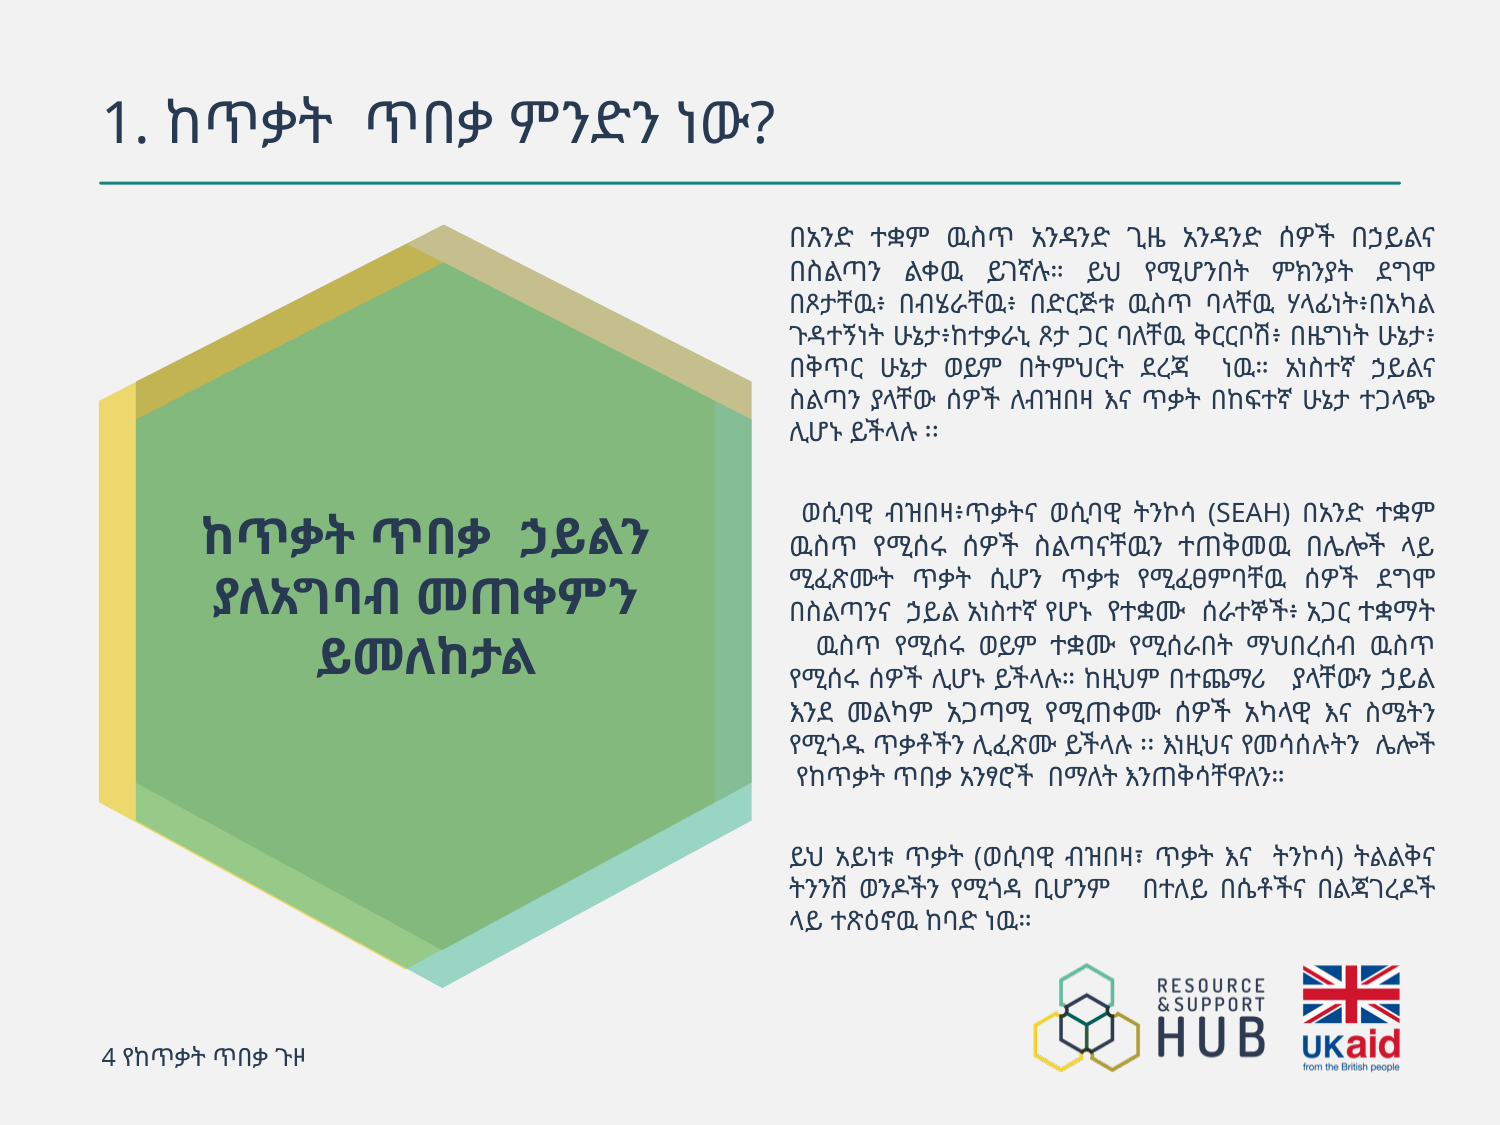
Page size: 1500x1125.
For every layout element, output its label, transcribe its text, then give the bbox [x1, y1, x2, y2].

list ከጥቃት ጥበቃ ኃይልን ያለአግባብ መጠቀምን ይመለከታል [116, 313, 736, 877]
list በአንድ ተቋም ዉስጥ አንዳንድ ጊዜ አንዳንድ ሰዎች በኃይልና በስልጣን ልቀዉ ይገኛሉ። ይህ የሚሆንበት ምክንያት ደግሞ በጾታቸዉ፥ በብሄራቸዉ፥ በድርጅቱ ዉስጥ ባላቸዉ ሃላፊነት፥በአካል ጉዳተኝነት ሁኔታ፥ከተቃራኒ ጾታ ጋር ባለቸዉ ቅርርቦሽ፥ በዜግነት ሁኔታ፥ በቅጥር ሁኔታ ወይም በትምህርት ደረጃ ነዉ። አነስተኛ ኃይልና ስልጣን ያላቸው ሰዎች ለብዝበዛ እና ጥቃት በከፍተኛ ሁኔታ ተጋላጭ ሊሆኑ ይችላሉ ፡፡ ወሲባዊ ብዝበዛ፥ጥቃትና ወሲባዊ ትንኮሳ (SEAH) በአንድ ተቋም ዉስጥ የሚሰሩ ሰዎች ስልጣናቸዉን ተጠቅመዉ በሌሎች ላይ ሚፈጽሙት ጥቃት ሲሆን ጥቃቱ የሚፈፀምባቸዉ ሰዎች ደግሞ በስልጣንና ኃይል አነስተኛ የሆኑ የተቋሙ ሰራተኞች፥ አጋር ተቋማት ዉስጥ የሚሰሩ ወይም ተቋሙ የሚሰራበት ማህበረሰብ ዉስጥ የሚሰሩ ሰዎች ሊሆኑ ይችላሉ። ከዚህም በተጨማሪ ያላቸውን ኃይል እንደ መልካም አጋጣሚ የሚጠቀሙ ሰዎች አካላዊ እና ስሜትን የሚጎዱ ጥቃቶችን ሊፈጽሙ ይችላሉ ፡፡ እነዚህና የመሳሰሉትን ሌሎች የከጥቃት ጥበቃ አንፃሮች በማለት እንጠቅሳቸዋለን። ይህ አይነቱ ጥቃት (ወሲባዊ ብዝበዛ፣ ጥቃት እና ትንኮሳ) ትልልቅና ትንንሽ ወንዶችን የሚጎዳ ቢሆንም በተለይ በሴቶችና በልጃገረዶች ላይ ተጽዕኖዉ ከባድ ነዉ። [789, 219, 1436, 970]
title 1. ከጥቃት ጥበቃ ምንድን ነው? [101, 41, 1450, 156]
picture [1016, 970, 1425, 1092]
slide_number 4 የከጥቃት ጥበቃ ጉዞ [101, 1023, 452, 1083]
